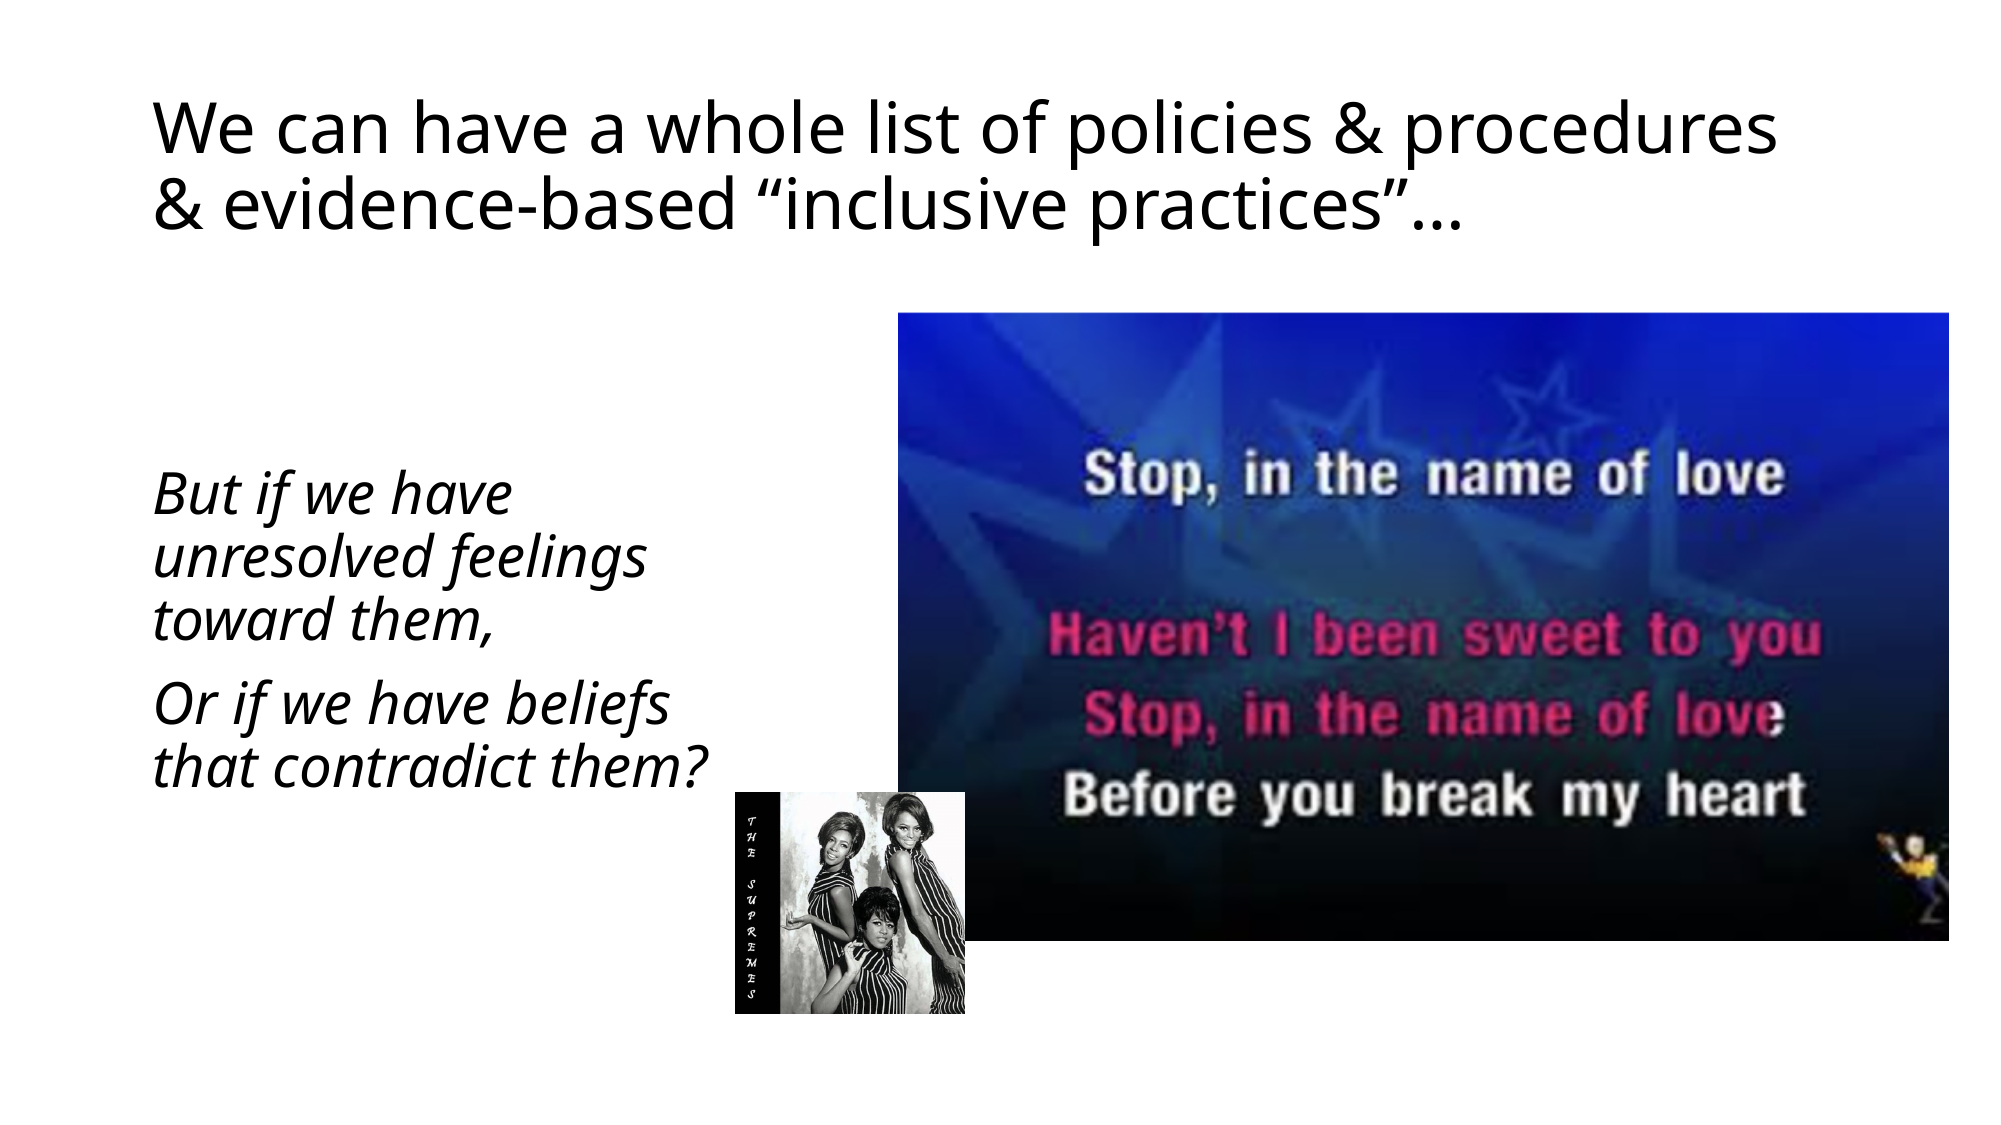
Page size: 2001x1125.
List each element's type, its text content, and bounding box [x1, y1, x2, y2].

title We can have a whole list of policies & procedures & evidence-based “inclusive practices”… [137, 59, 1863, 278]
picture [735, 305, 1950, 1014]
list But if we have unresolved feelings toward them, Or if we have beliefs that contradict them? [137, 456, 803, 1014]
